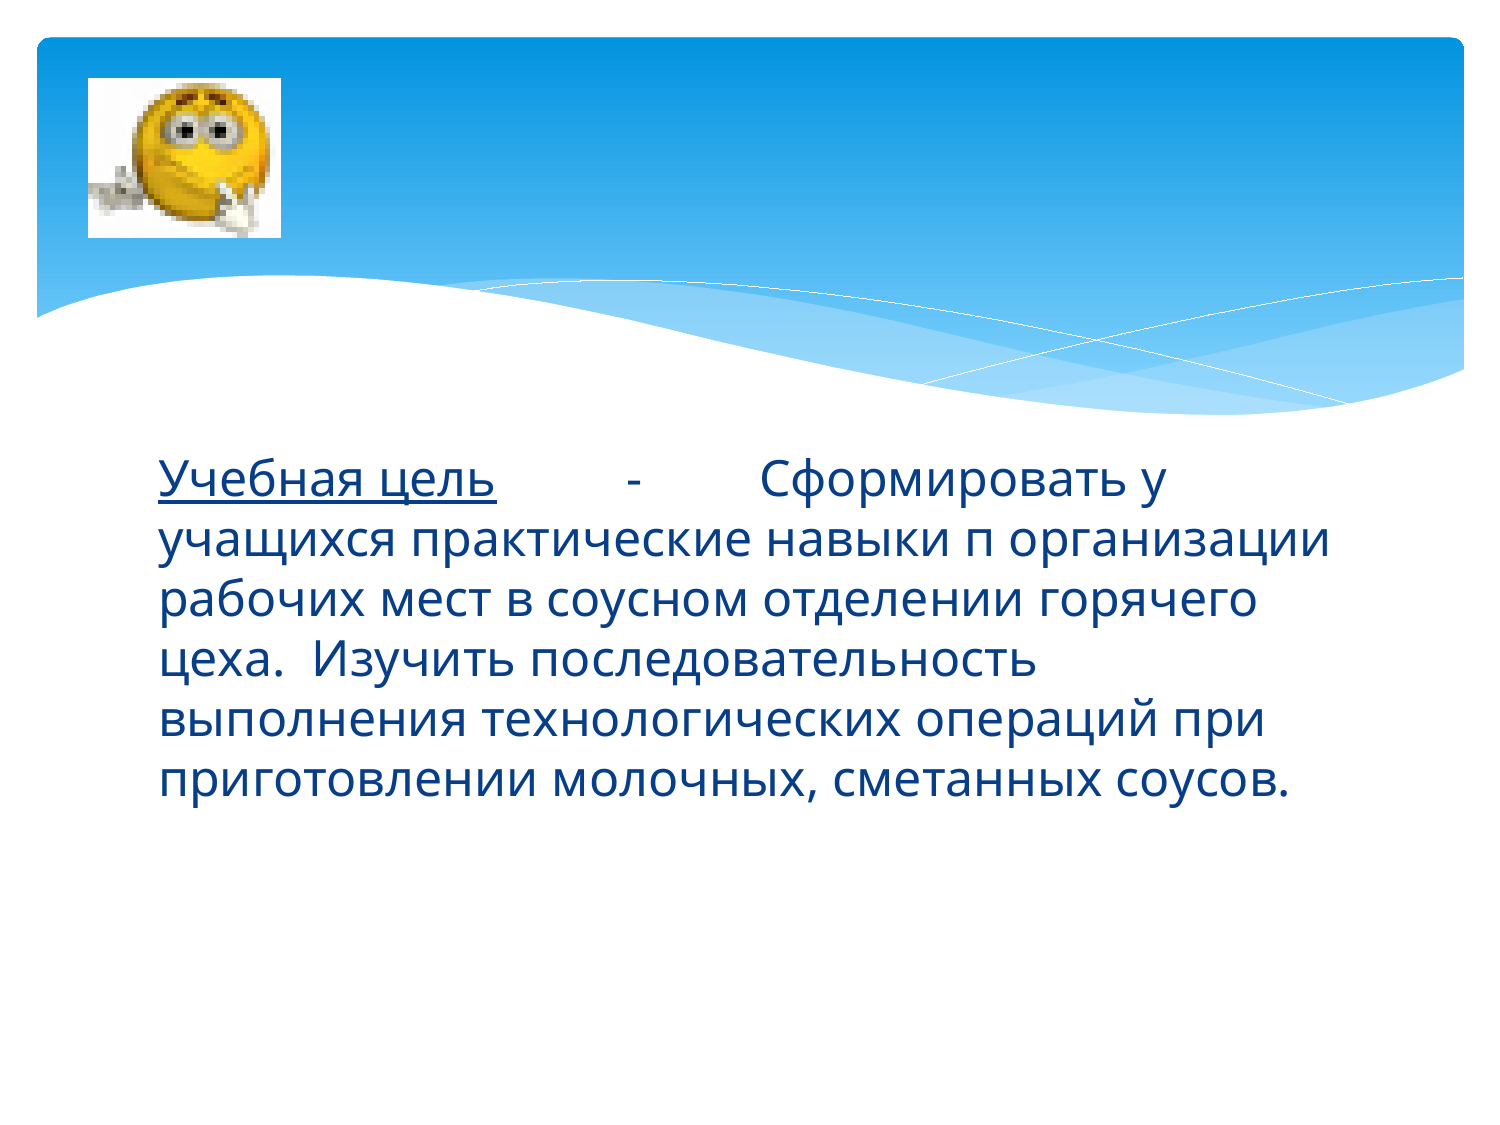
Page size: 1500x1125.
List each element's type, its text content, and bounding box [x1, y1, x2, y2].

list Учебная цель - Сформировать у учащихся практические навыки п организации рабочих мест в соусном отделении горячего цеха. Изучить последовательность выполнения технологических операций при приготовлении молочных, сметанных соусов. [143, 438, 1359, 1005]
picture [88, 79, 293, 244]
